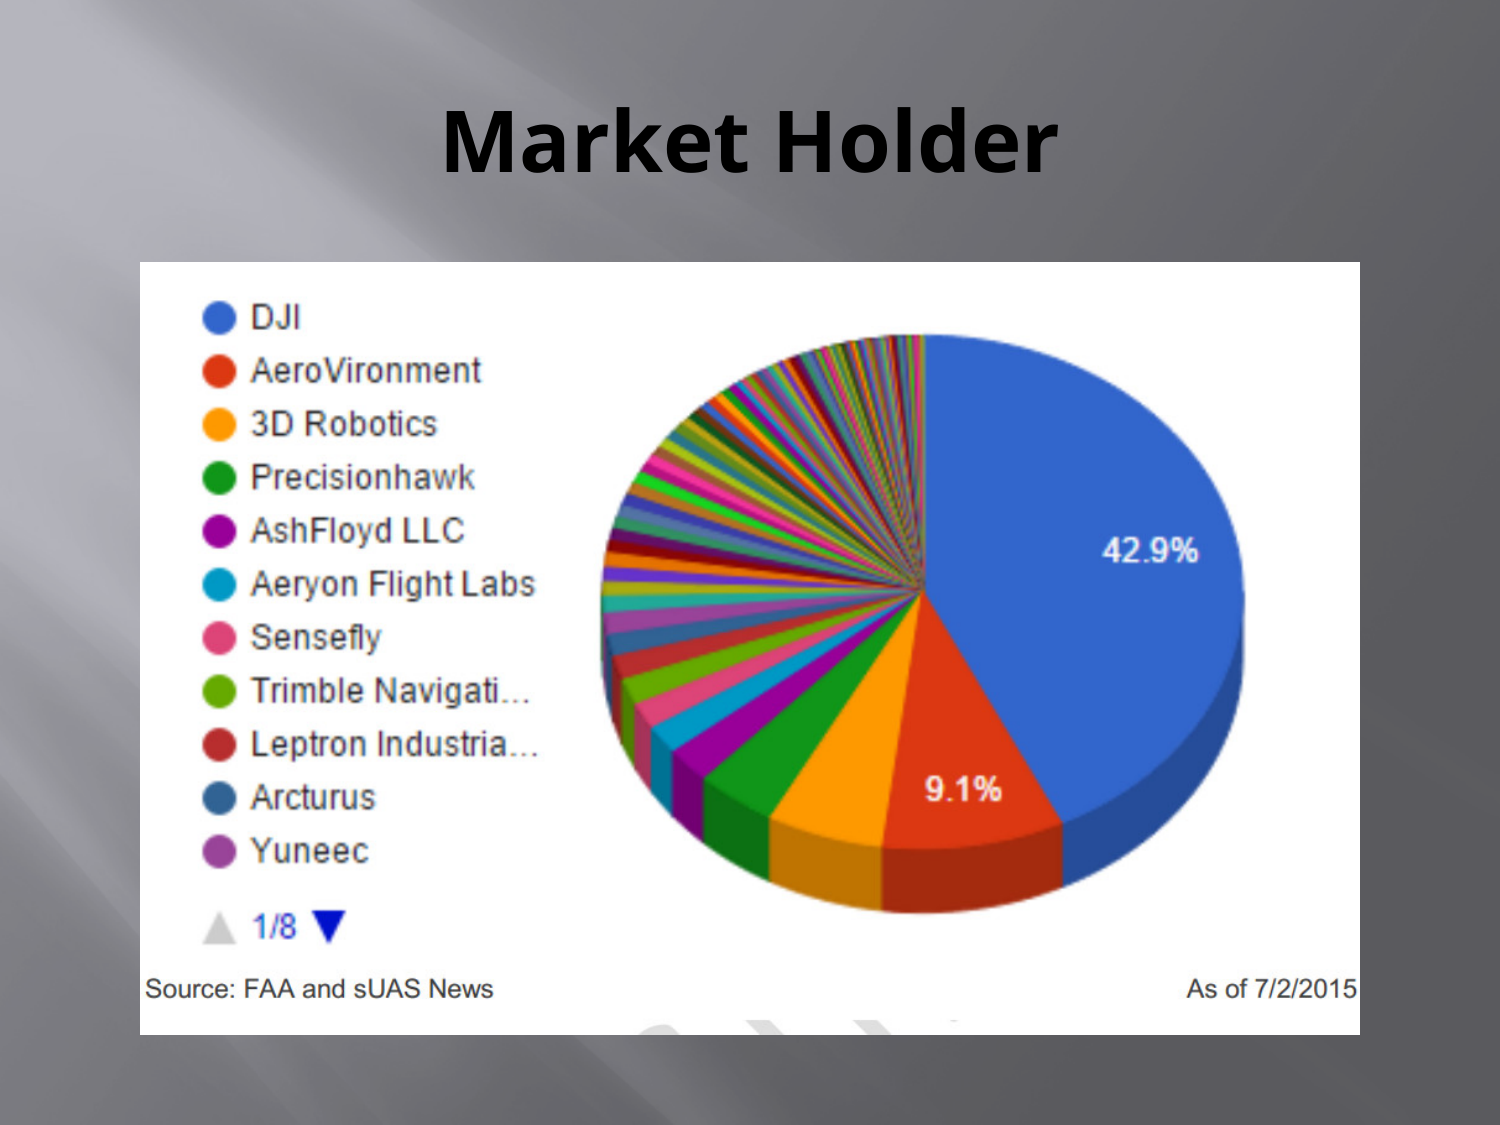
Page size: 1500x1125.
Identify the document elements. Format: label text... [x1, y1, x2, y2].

title Market Holder [75, 45, 1425, 233]
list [140, 262, 1360, 1036]
